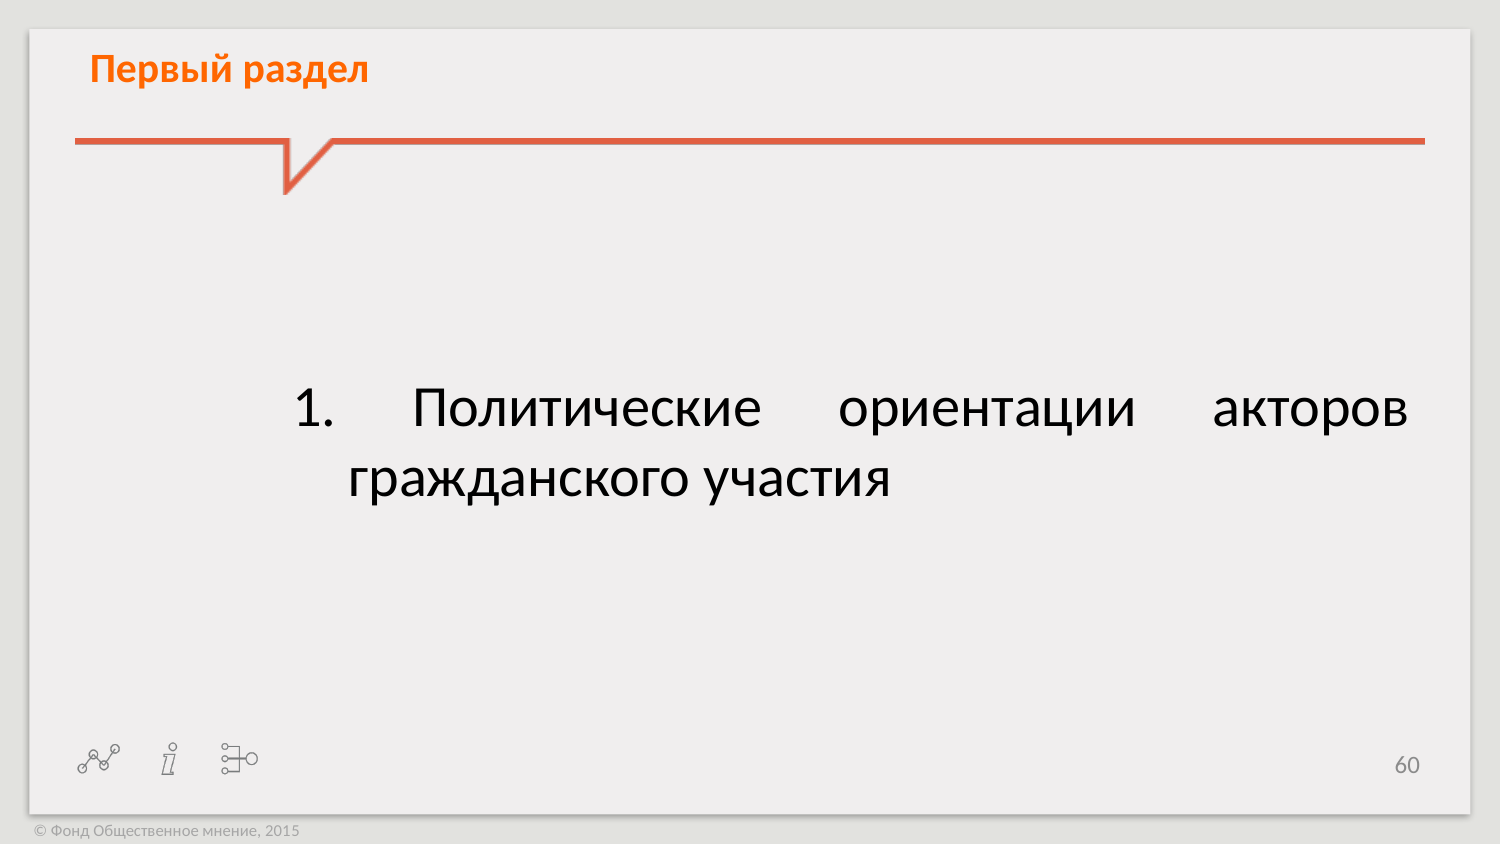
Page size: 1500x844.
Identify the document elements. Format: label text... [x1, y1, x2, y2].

list 1. Политические ориентации акторов гражданского участия [277, 196, 1425, 754]
title Первый раздел [75, 33, 1425, 175]
